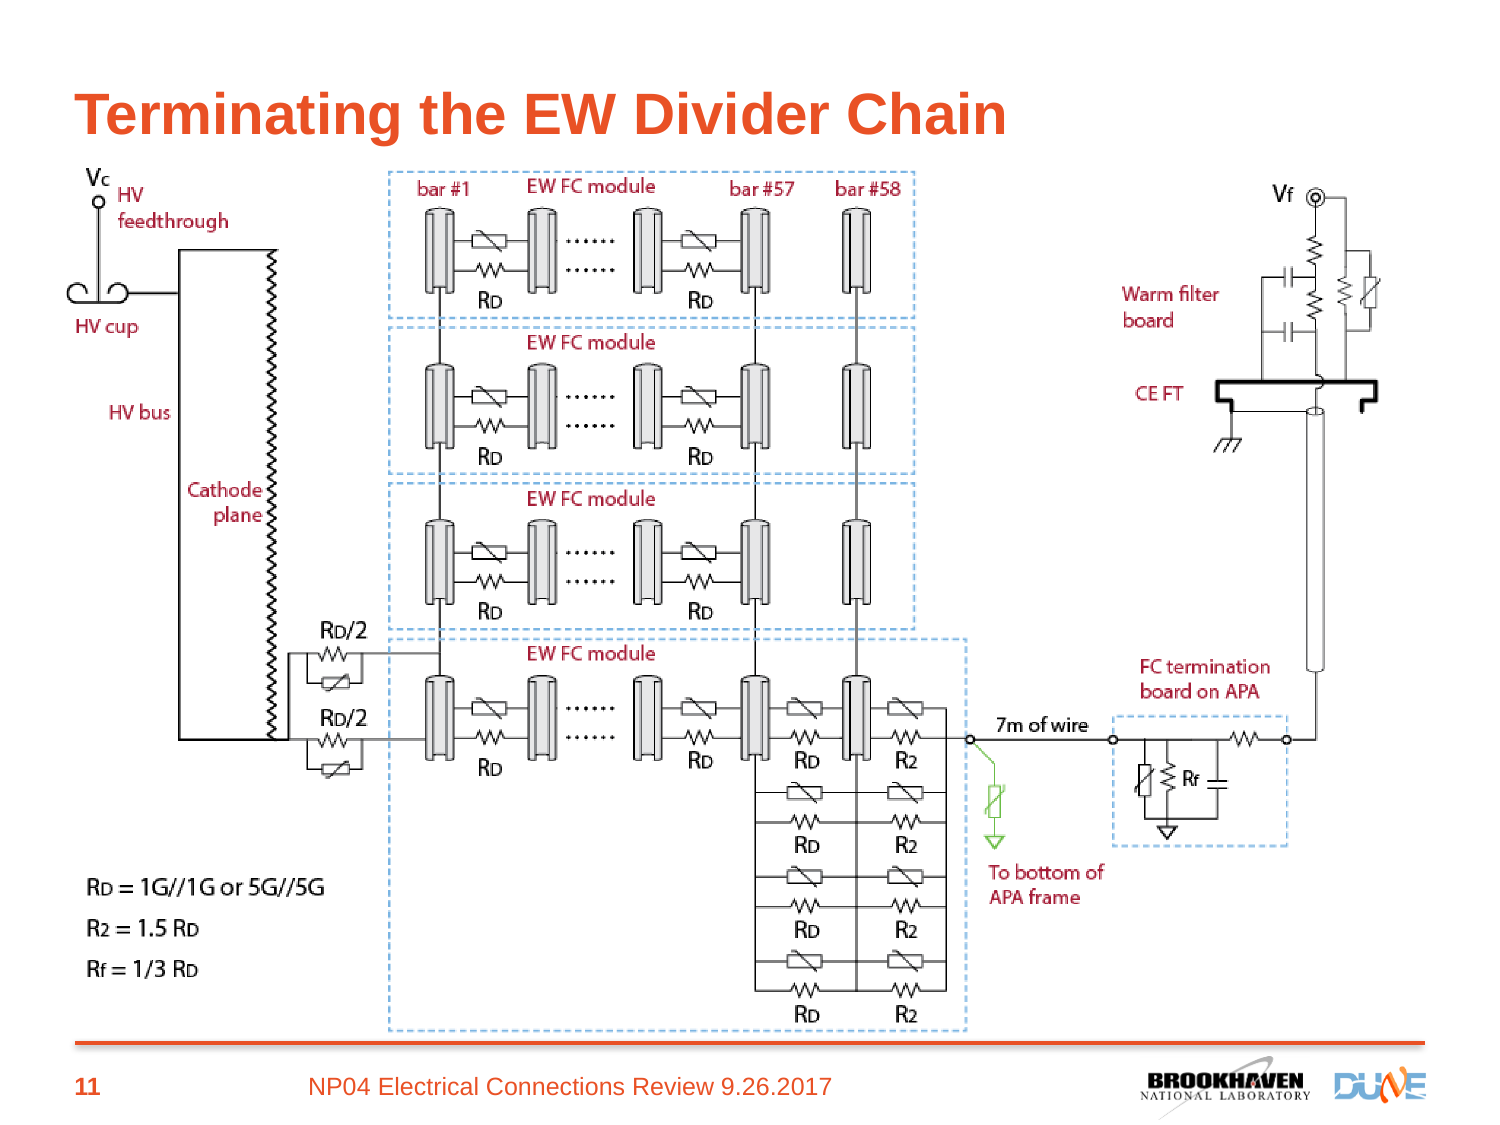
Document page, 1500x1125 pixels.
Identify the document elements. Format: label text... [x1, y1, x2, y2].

slide_number 11 [74, 1074, 145, 1101]
picture [1333, 1064, 1427, 1104]
picture [49, 149, 1394, 1038]
title Terminating the EW Divider Chain [74, 75, 1425, 164]
picture [1140, 1056, 1310, 1120]
footer NP04 Electrical Connections Review 9.26.2017 [308, 1074, 1022, 1101]
